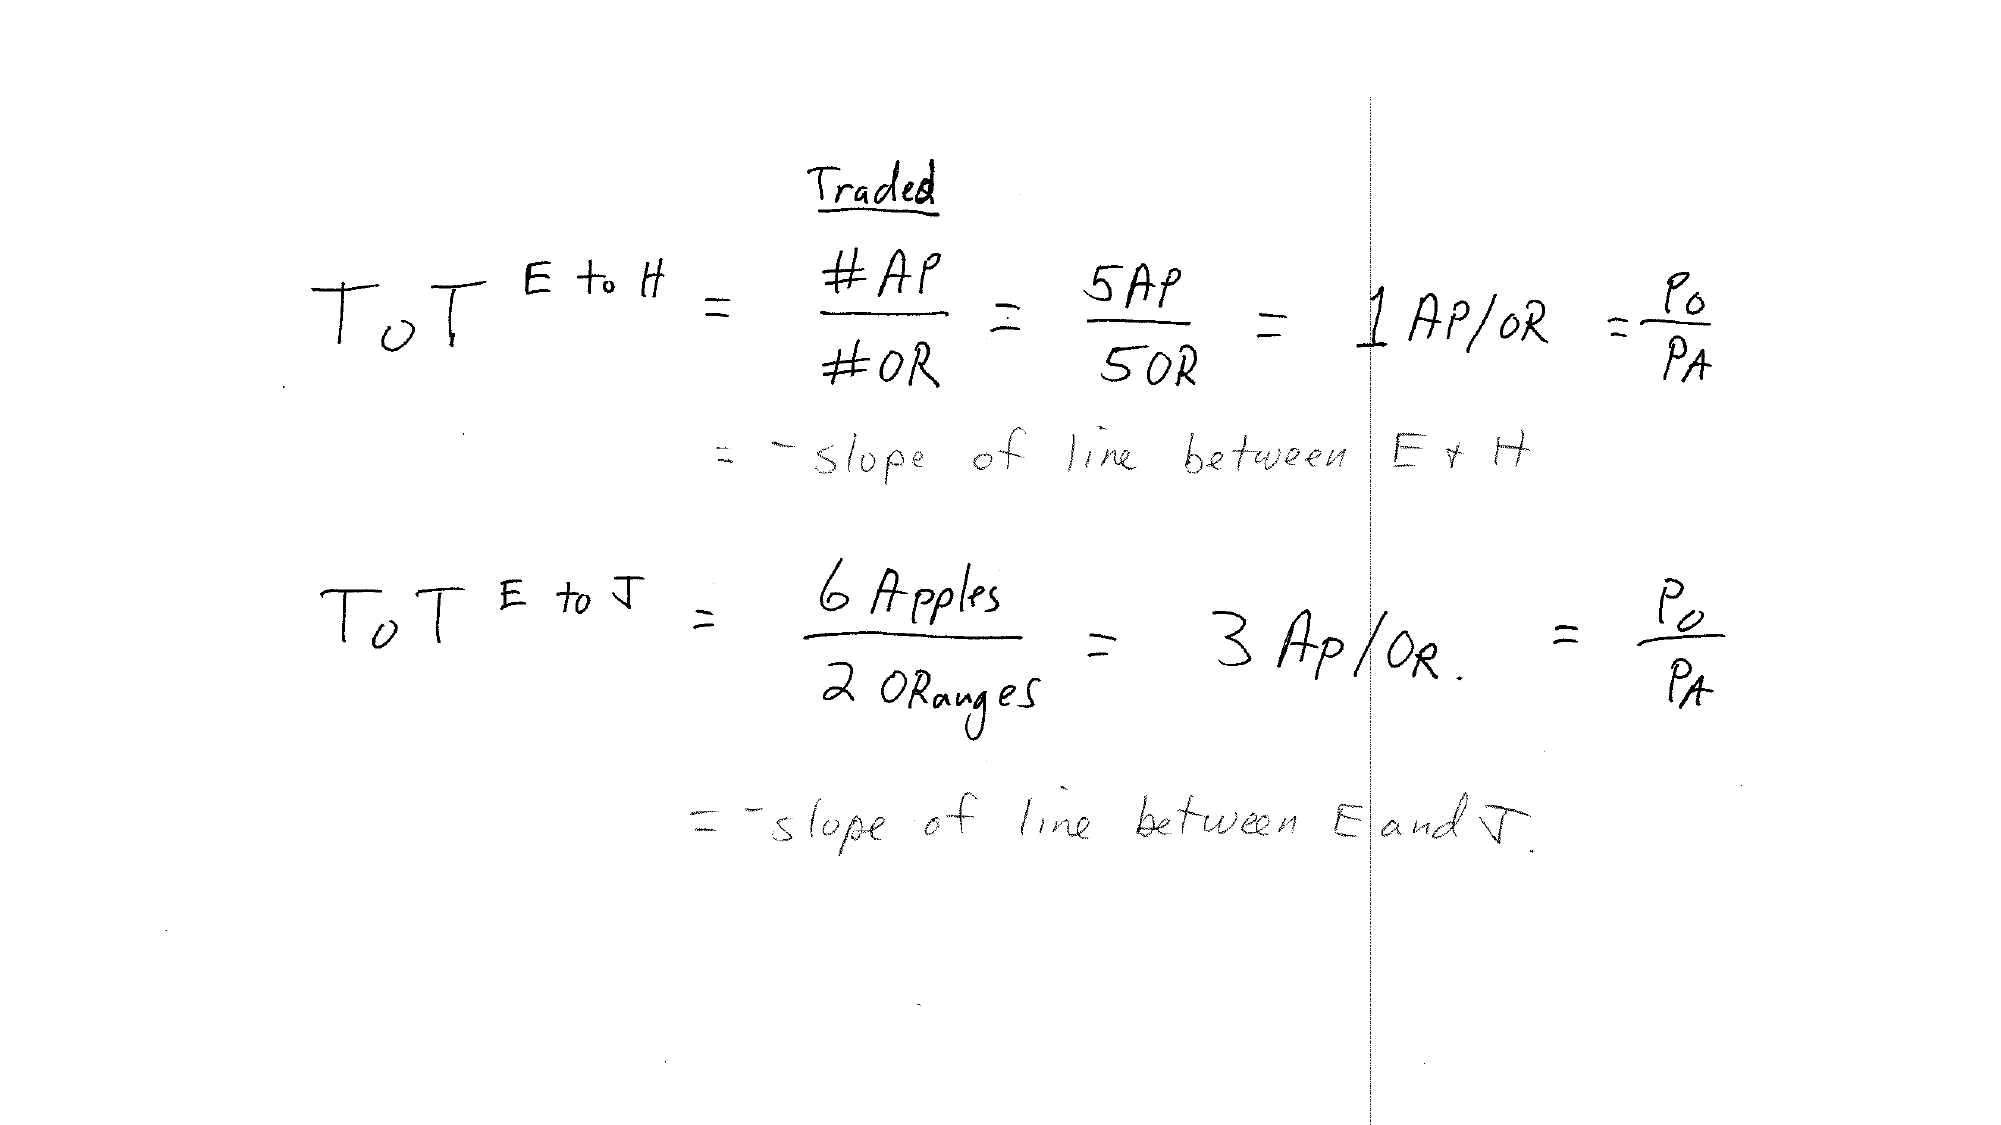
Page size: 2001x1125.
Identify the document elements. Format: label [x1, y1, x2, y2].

list [118, 75, 1786, 1125]
